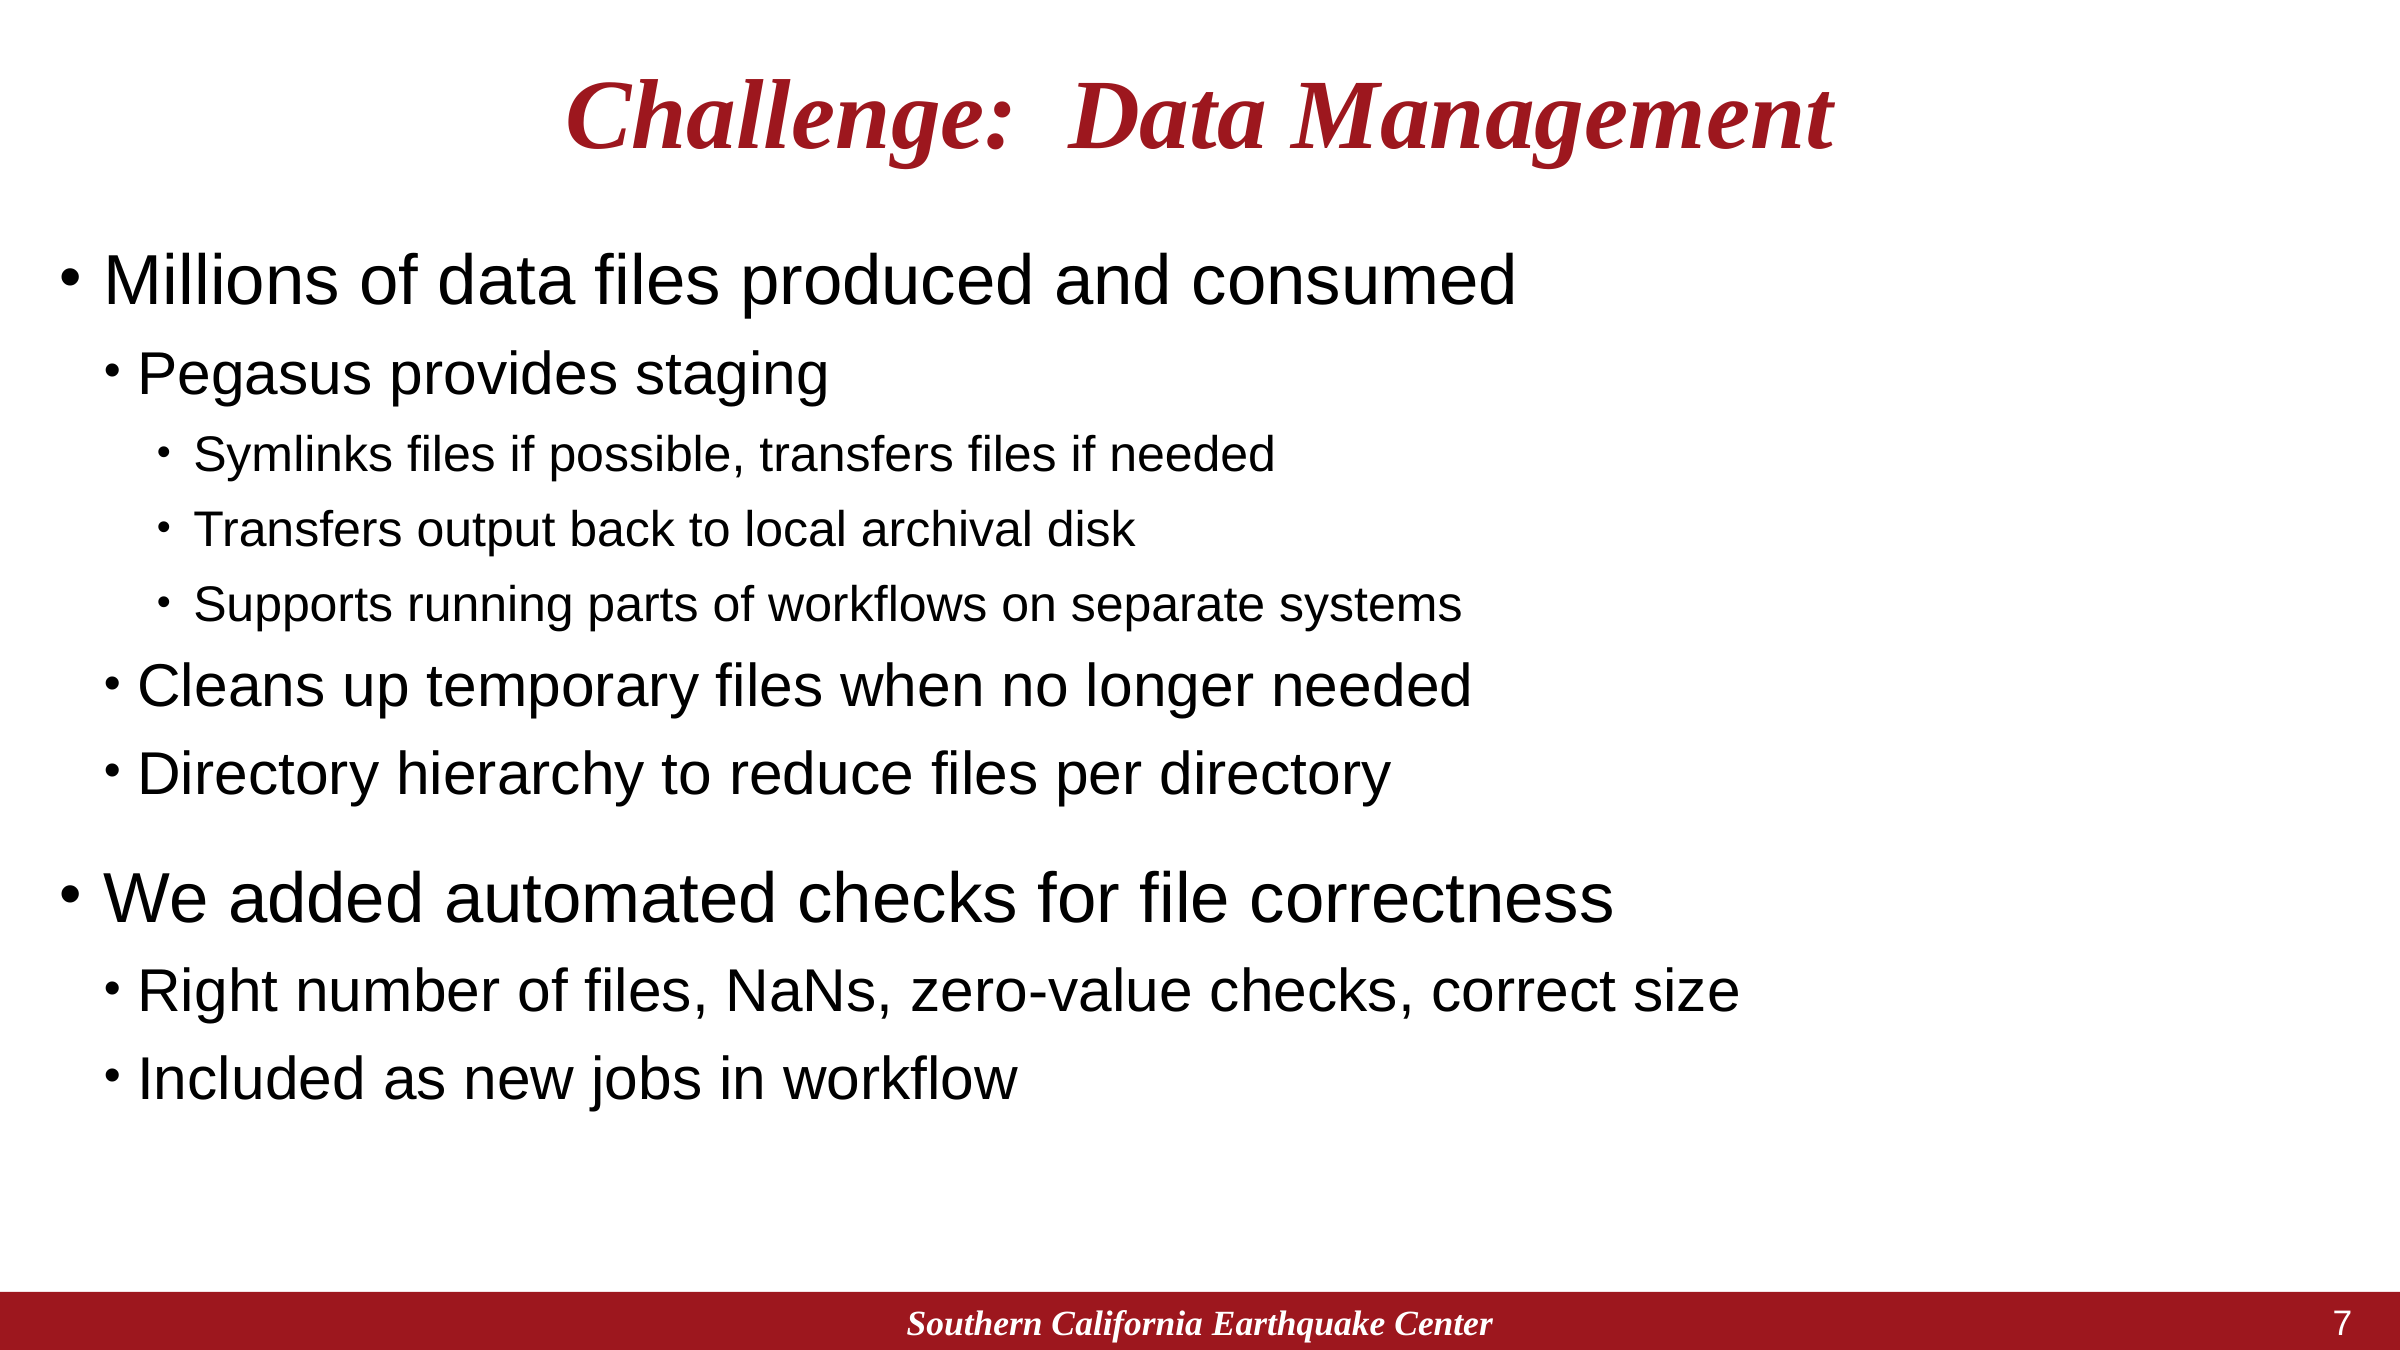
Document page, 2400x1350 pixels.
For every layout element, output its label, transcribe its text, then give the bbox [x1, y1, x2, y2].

footer Southern California Earthquake Center [794, 1285, 1606, 1350]
title Challenge: Data Management [59, 54, 2341, 180]
list Millions of data files produced and consumed Pegasus provides staging Symlinks files if possible, transfers files if needed Transfers output back to local archival disk Supports running parts of workflows on separate systems Cleans up temporary files when no longer needed Directory hierarchy to reduce files per directory We added automated checks for file correctness Right number of files, NaNs, zero-value checks, correct size Included as new jobs in workflow [39, 225, 2385, 1245]
slide_number 6 [2145, 1303, 2371, 1339]
